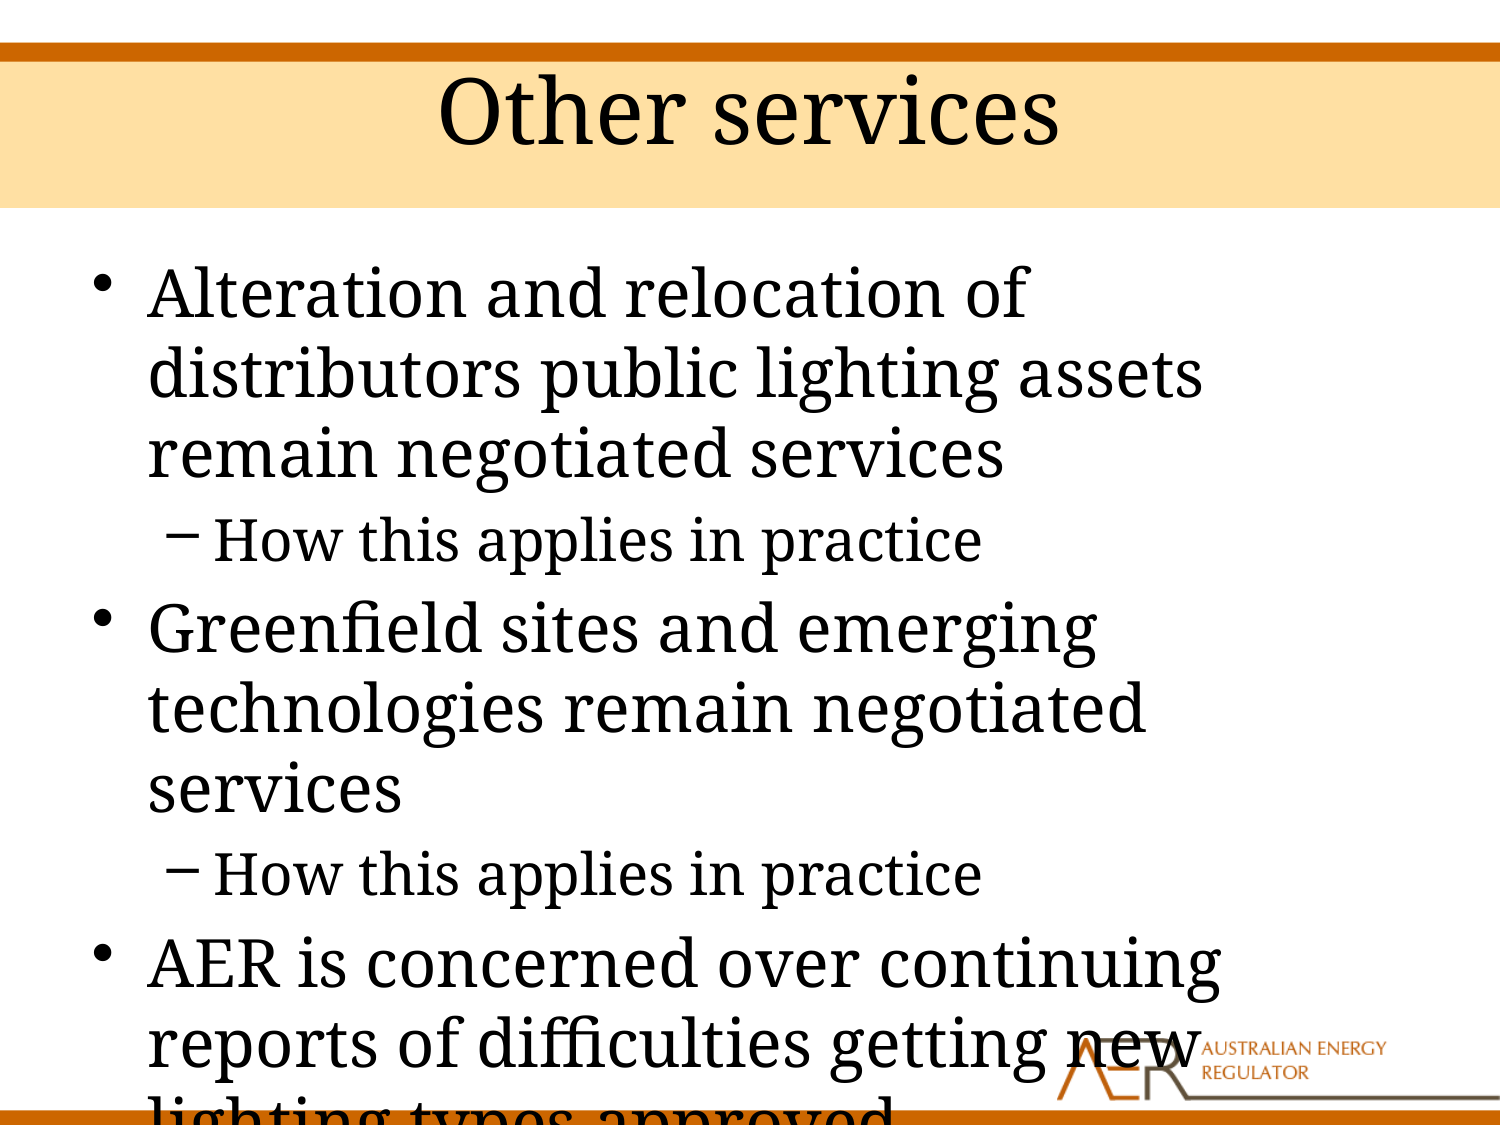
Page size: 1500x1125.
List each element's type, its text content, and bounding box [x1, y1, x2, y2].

picture [1057, 1038, 1500, 1101]
list Alteration and relocation of distributors public lighting assets remain negotiated services How this applies in practice Greenfield sites and emerging technologies remain negotiated services How this applies in practice AER is concerned over continuing reports of difficulties getting new lighting types approved Emerging technology (i.e. LEDs) [76, 243, 1427, 993]
title Other services [75, 45, 1425, 233]
